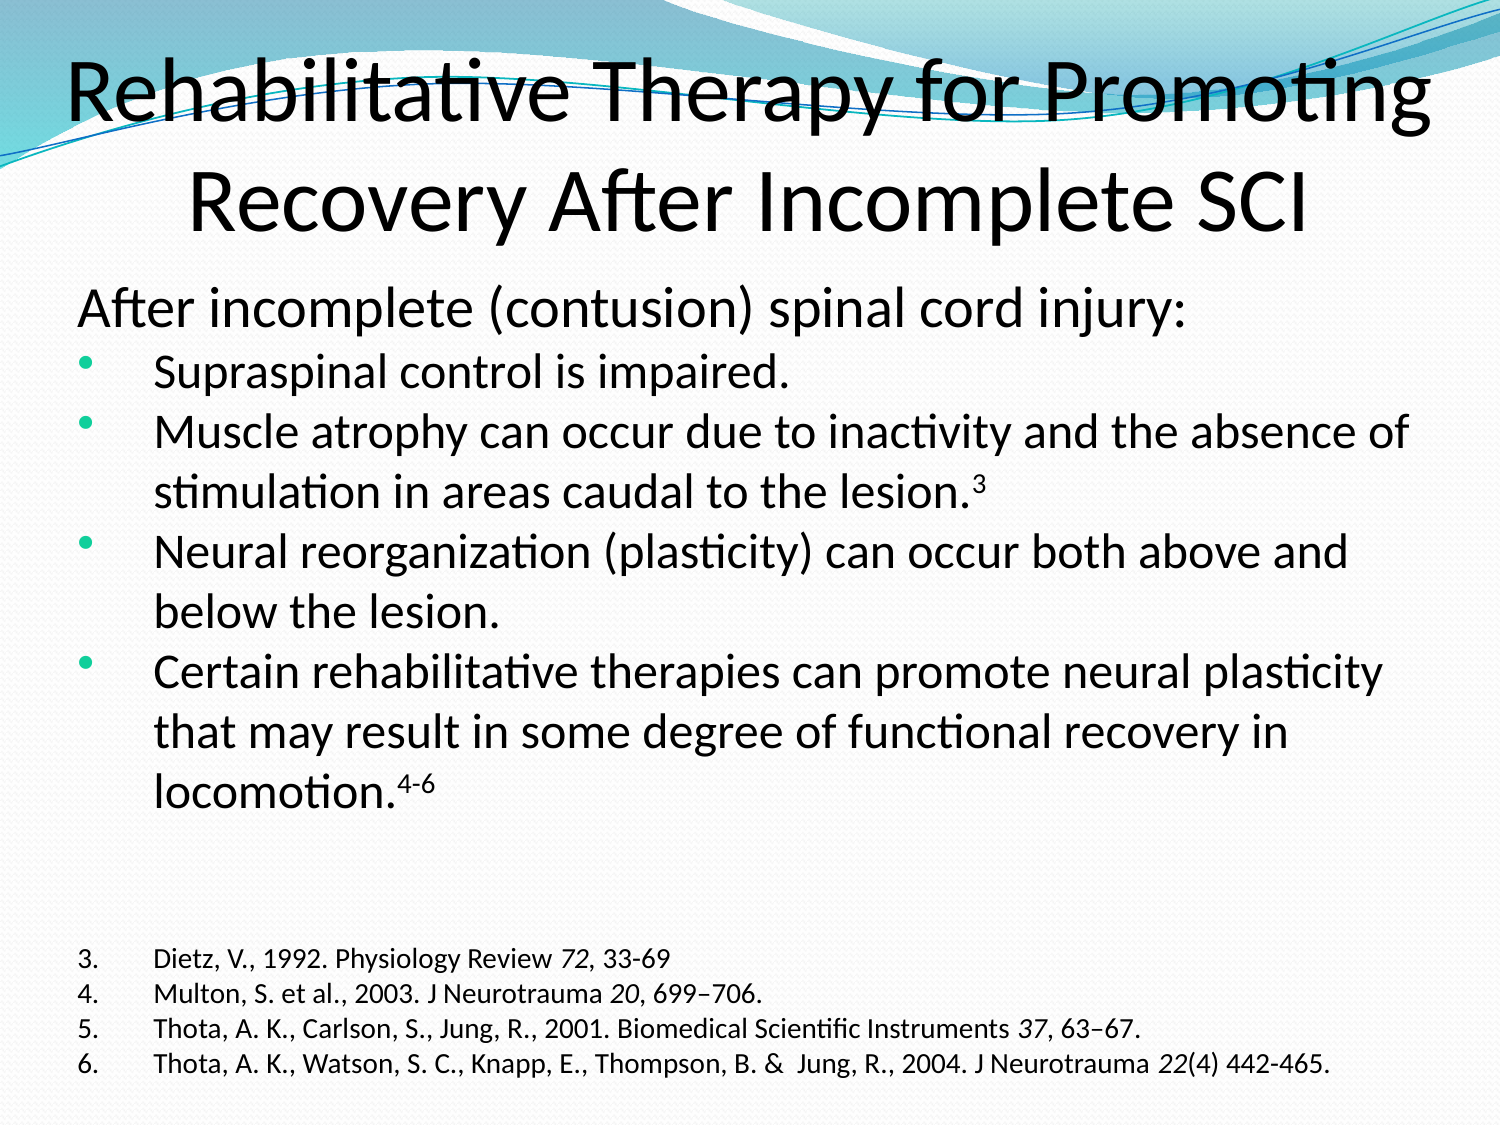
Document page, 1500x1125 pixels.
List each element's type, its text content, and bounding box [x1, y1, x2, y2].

text_box After incomplete (contusion) spinal cord injury: Supraspinal control is impaired. Muscle atrophy can occur due to inactivity and the absence of stimulation in areas caudal to the lesion.3 Neural reorganization (plasticity) can occur both above and below the lesion. Certain rehabilitative therapies can promote neural plasticity that may result in some degree of functional recovery in locomotion.4-6 3. Dietz, V., 1992. Physiology Review 72, 33-69 4. Multon, S. et al., 2003. J Neurotrauma 20, 699–706. 5. Thota, A. K., Carlson, S., Jung, R., 2001. Biomedical Scientific Instruments 37, 63–67. 6. Thota, A. K., Watson, S. C., Knapp, E., Thompson, B. & Jung, R., 2004. J Neurotrauma 22(4) 442-465. [62, 261, 1450, 1087]
title Rehabilitative Therapy for Promoting Recovery After Incomplete SCI [24, 62, 1475, 250]
